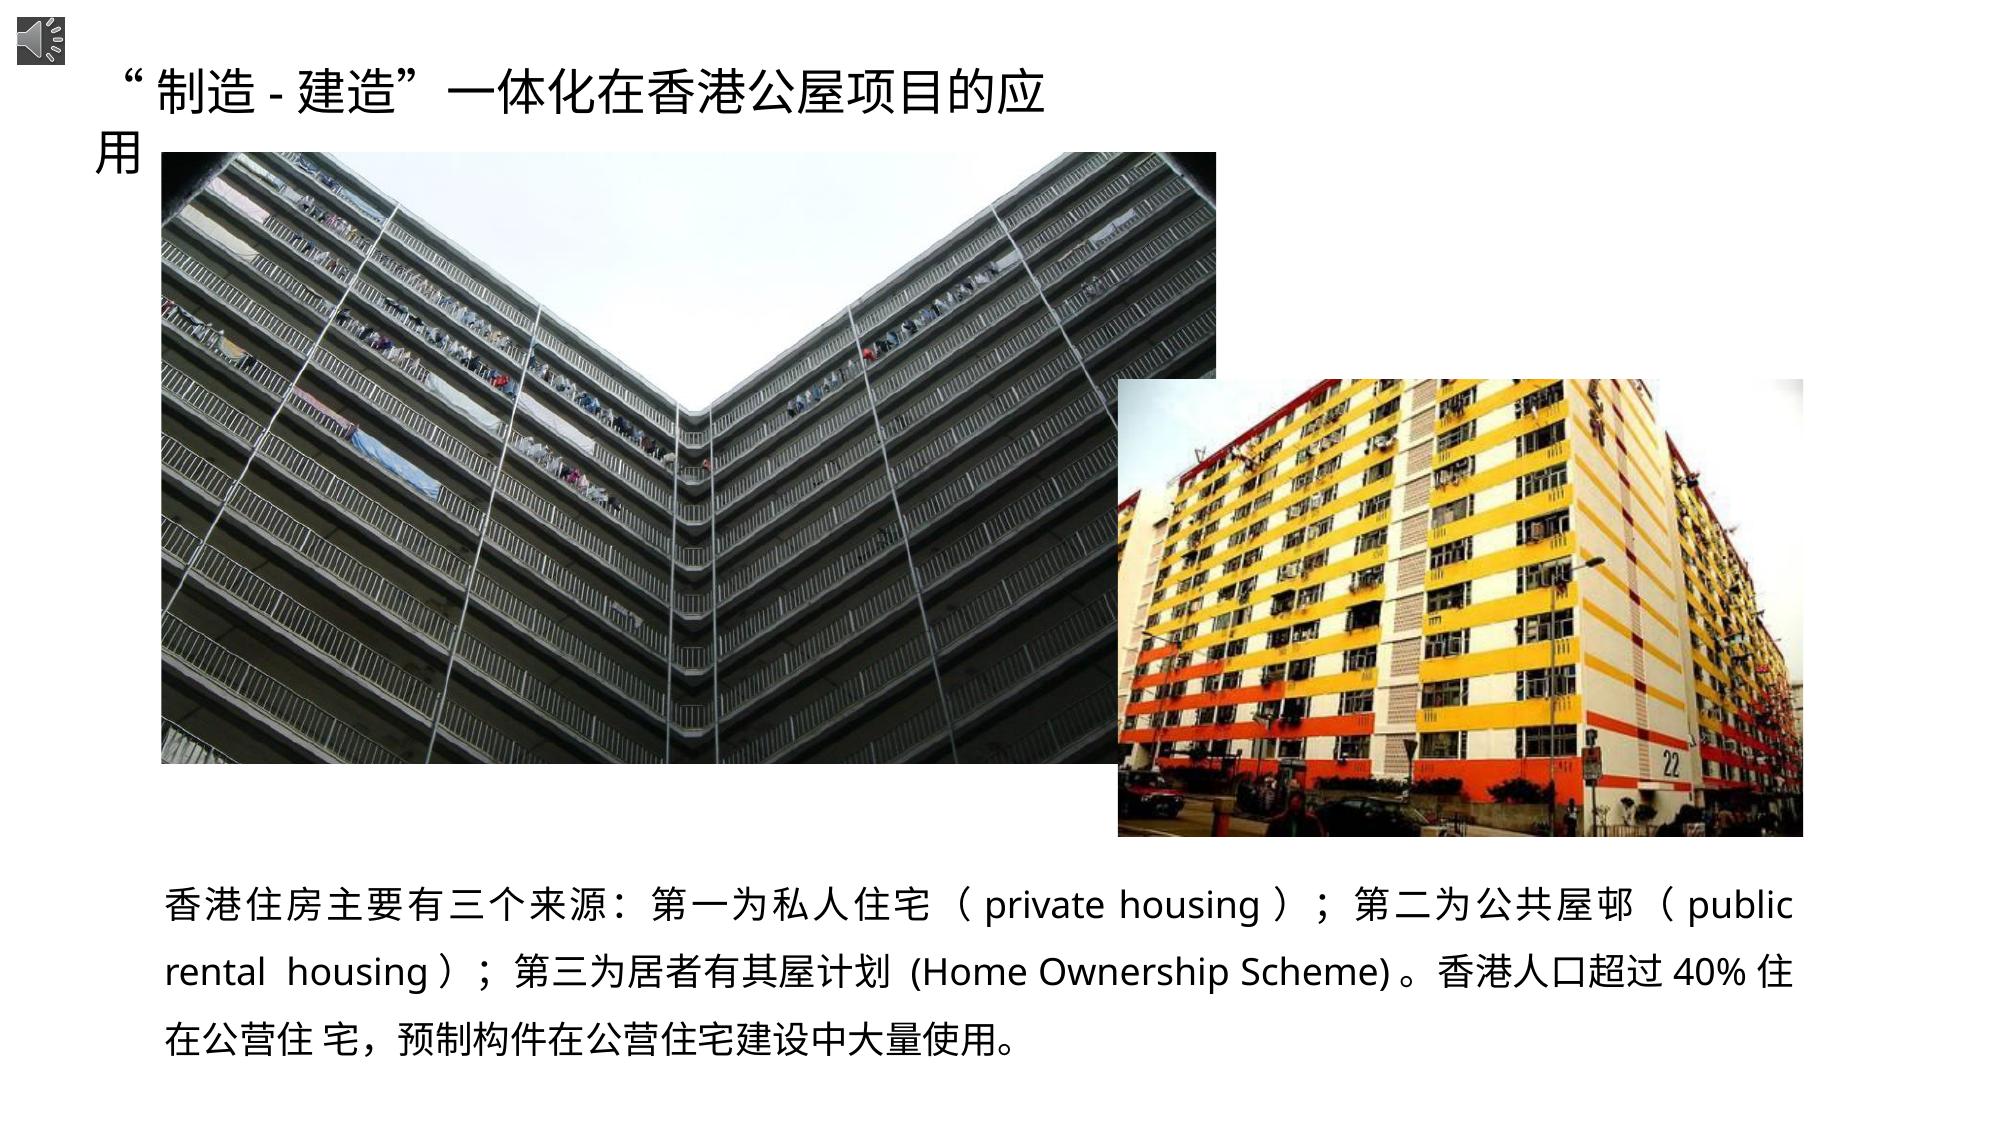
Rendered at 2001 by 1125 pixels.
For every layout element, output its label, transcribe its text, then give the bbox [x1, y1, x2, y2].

text_box [1117, 379, 1804, 837]
text_box 香港住房主要有三个来源：第一为私人住宅（private housing）；第二为公共屋邨（public rental housing）；第三为居者有其屋计划 (Home Ownership Scheme)。香港人口超过40%住在公营住 宅，预制构件在公营住宅建设中大量使用。 [162, 856, 1795, 1061]
text_box [161, 152, 1217, 764]
picture [15, 15, 67, 67]
title “制造-建造”一体化在香港公屋项目的应用 [92, 58, 1069, 249]
